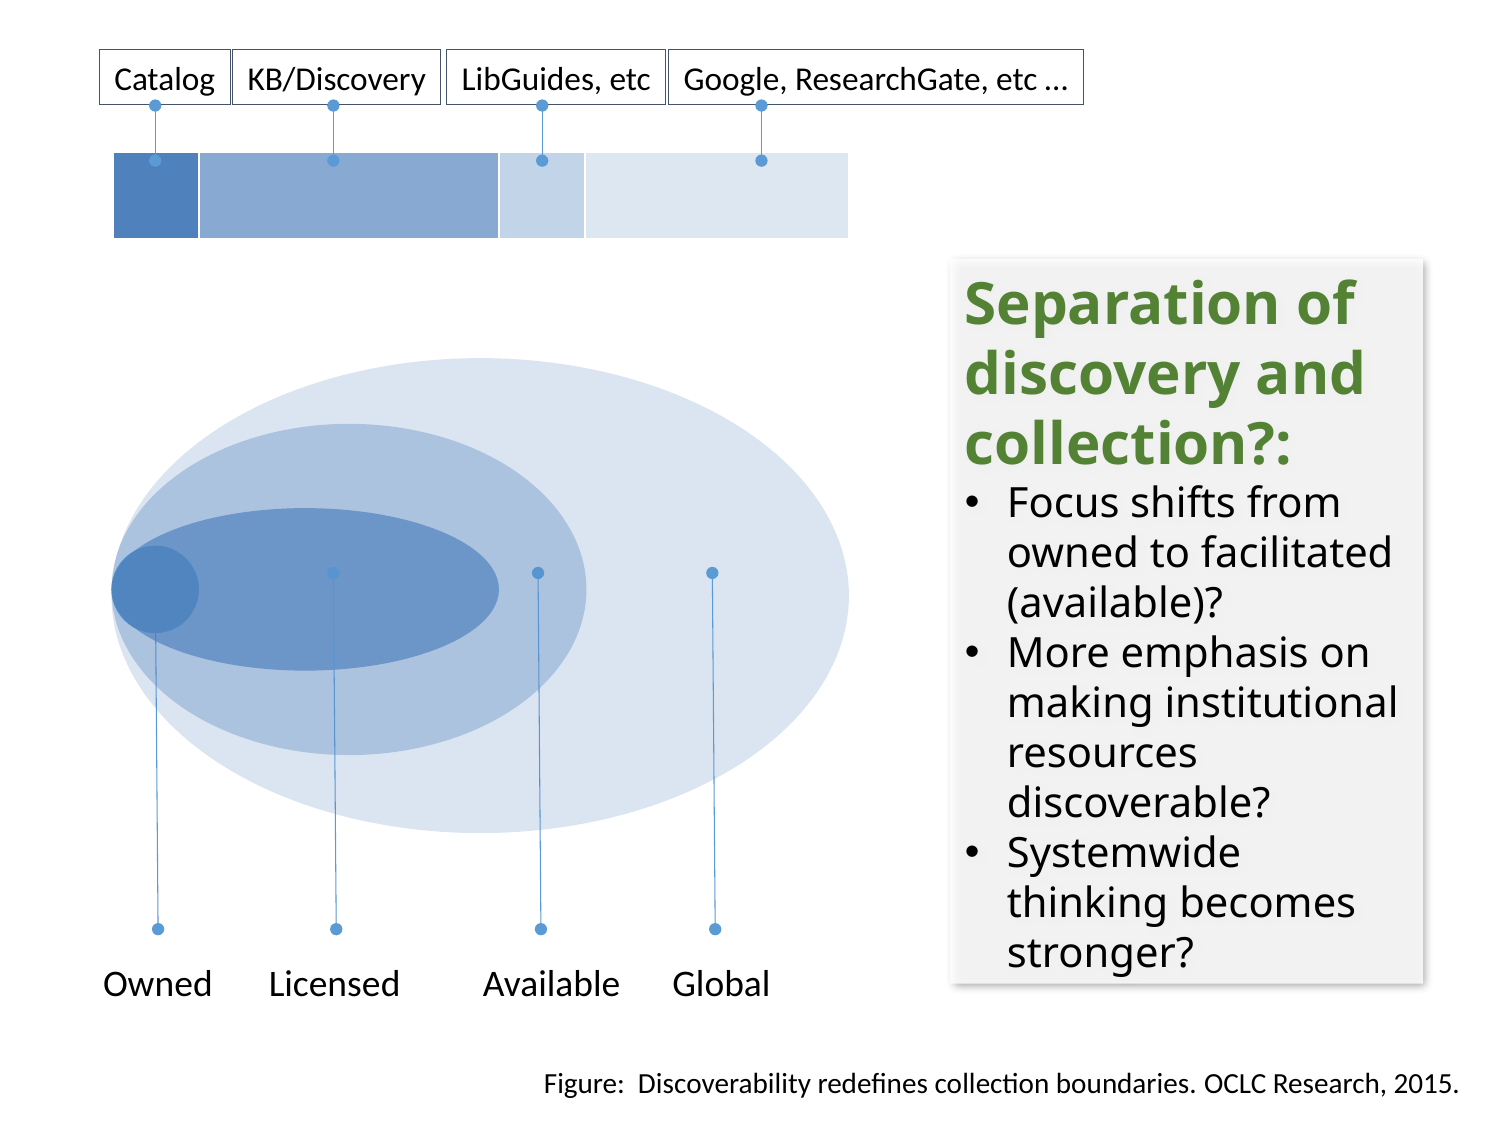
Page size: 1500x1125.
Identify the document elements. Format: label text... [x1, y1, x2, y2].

text_box Figure: Discoverability redefines collection boundaries. [529, 1056, 1213, 1107]
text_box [87, 49, 111, 1013]
text_box Separation of discovery and collection?: Focus shifts from owned to facilitated (available)? More emphasis on making institutional resources discoverable? Systemwide thinking becomes stronger? [1087, 258, 1424, 984]
text_box OCLC Research, 2015. [1213, 1056, 1476, 1107]
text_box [111, 49, 1087, 1013]
